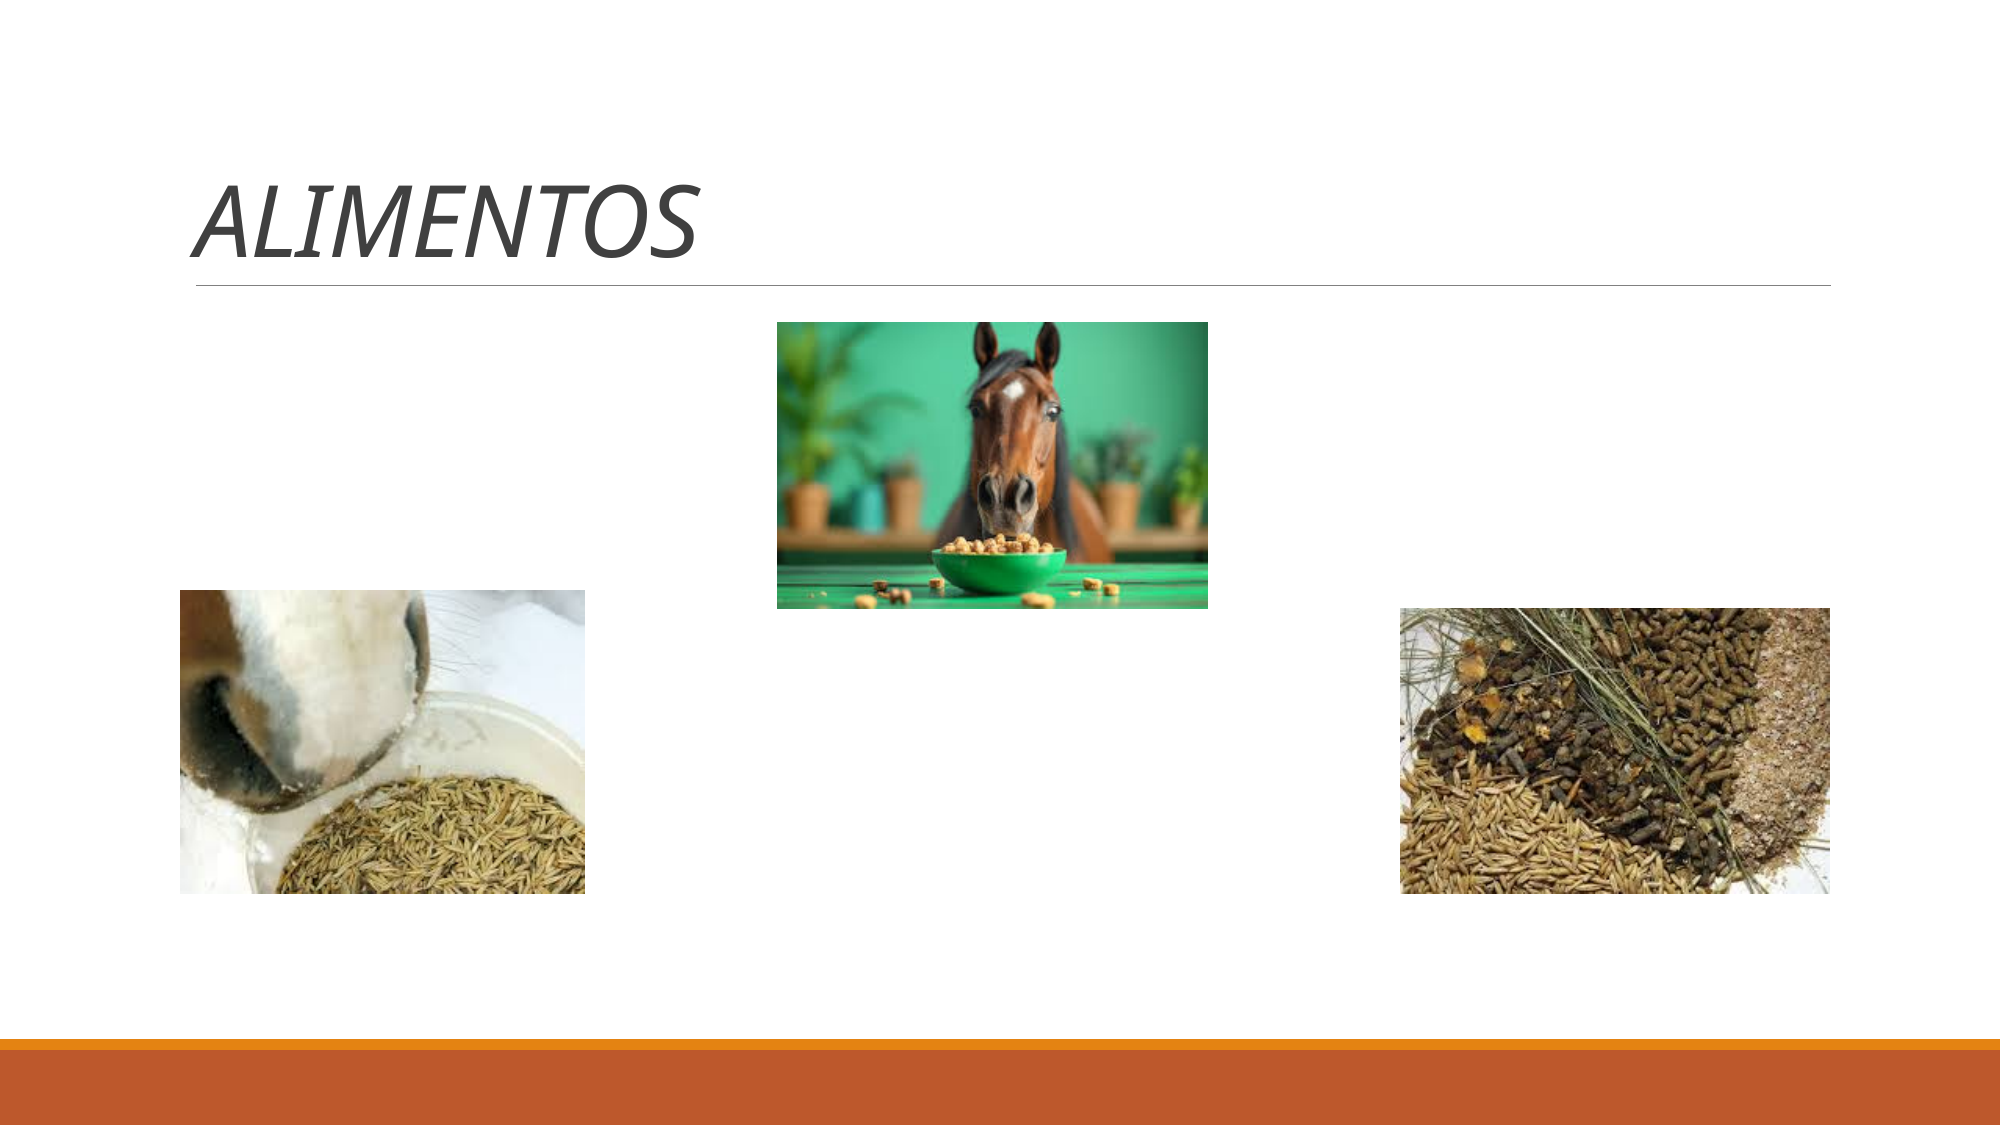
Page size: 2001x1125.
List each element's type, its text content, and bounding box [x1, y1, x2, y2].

picture [777, 321, 1208, 609]
title ALIMENTOS [180, 47, 1830, 285]
picture [179, 590, 586, 895]
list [1399, 607, 1831, 895]
